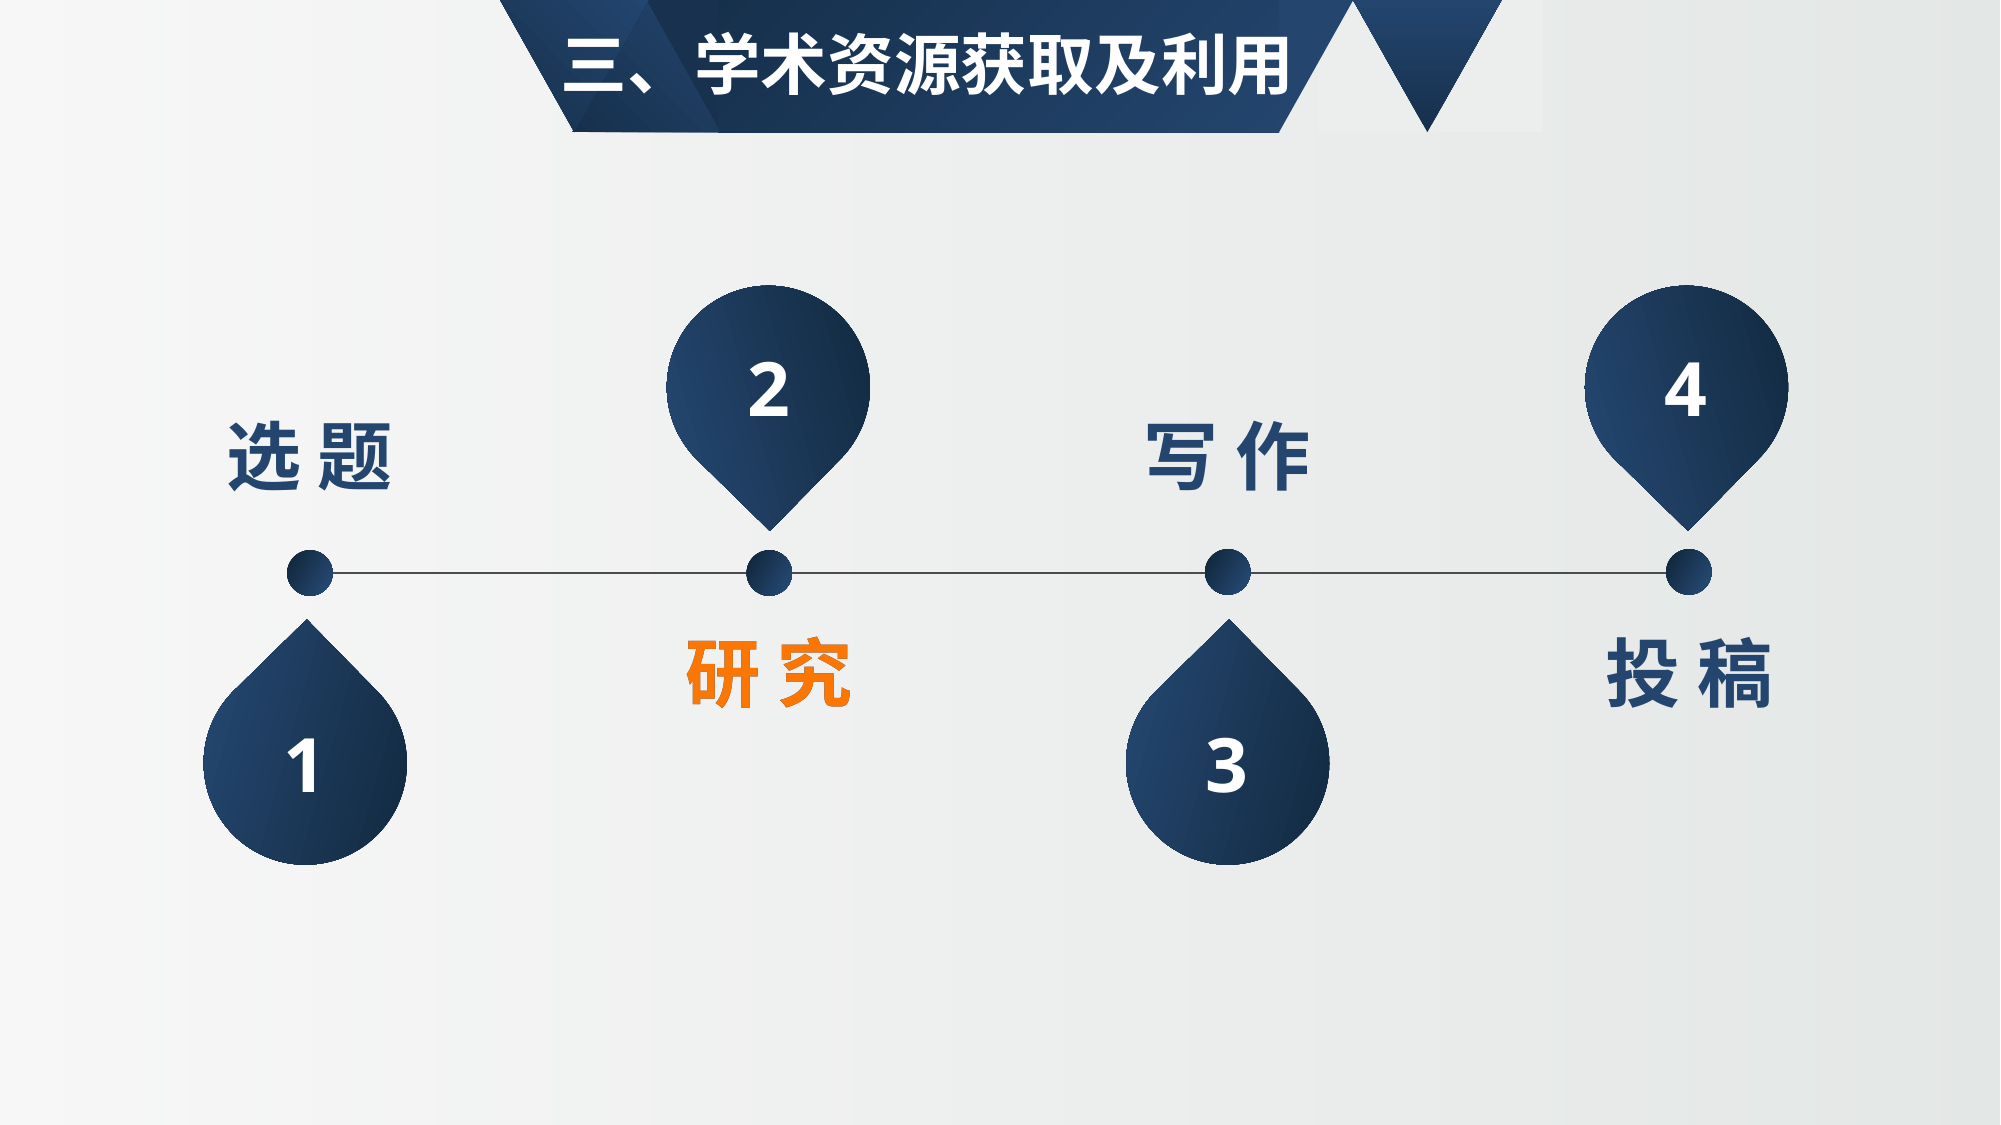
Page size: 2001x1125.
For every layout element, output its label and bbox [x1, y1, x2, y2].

text_box [500, 0, 1543, 133]
text_box [203, 285, 1790, 865]
